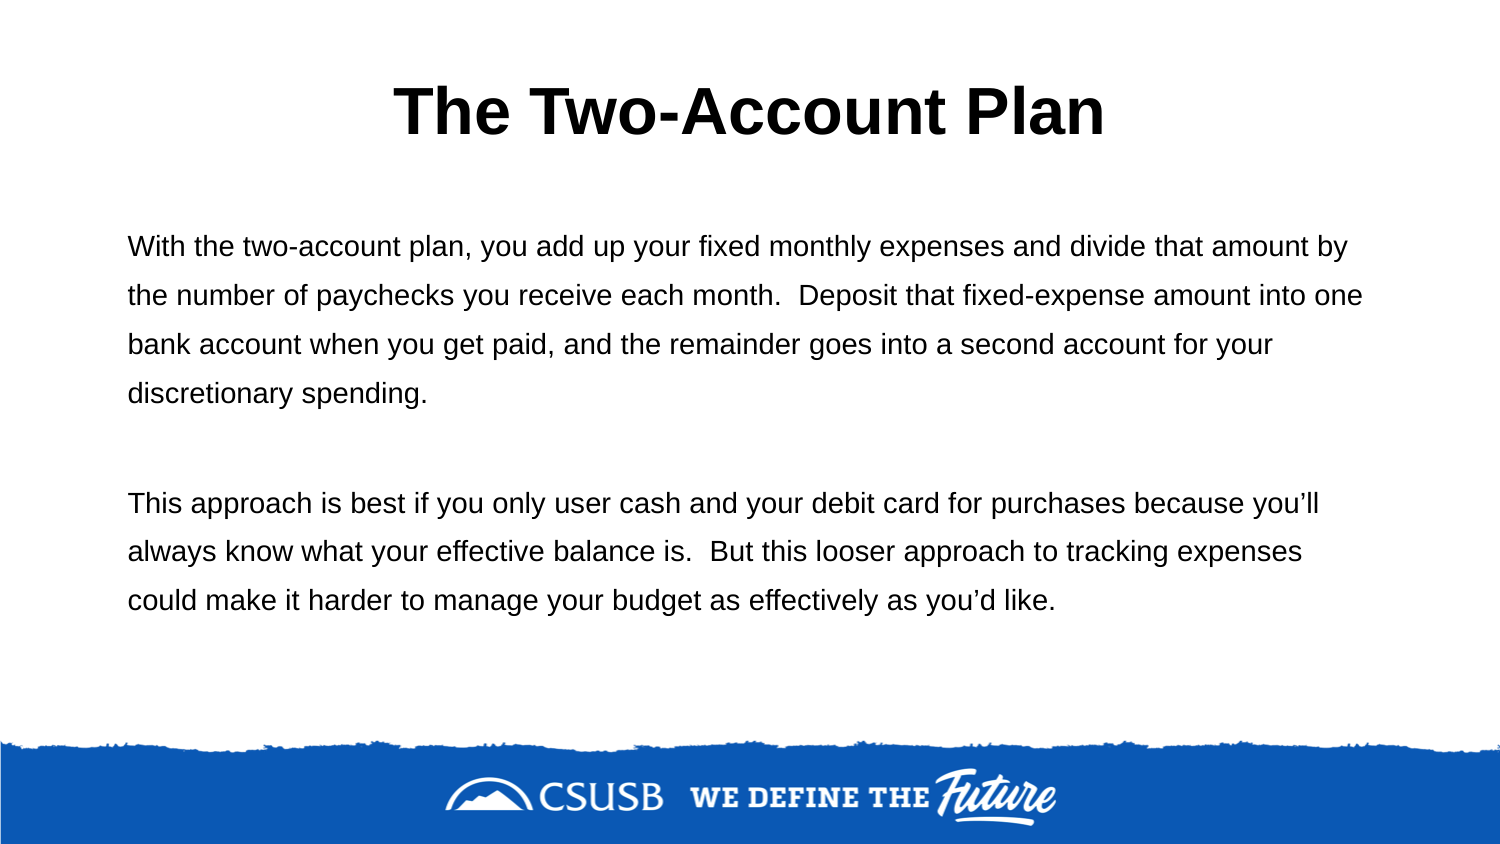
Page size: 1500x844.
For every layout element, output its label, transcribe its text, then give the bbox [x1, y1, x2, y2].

title The Two-Account Plan [112, 37, 1388, 179]
picture [0, 722, 1500, 844]
list With the two-account plan, you add up your fixed monthly expenses and divide that amount by the number of paychecks you receive each month. Deposit that fixed-expense amount into one bank account when you get paid, and the remainder goes into a second account for your discretionary spending. This approach is best if you only user cash and your debit card for purchases because you’ll always know what your effective balance is. But this looser approach to tracking expenses could make it harder to manage your budget as effectively as you’d like. [112, 206, 1388, 676]
